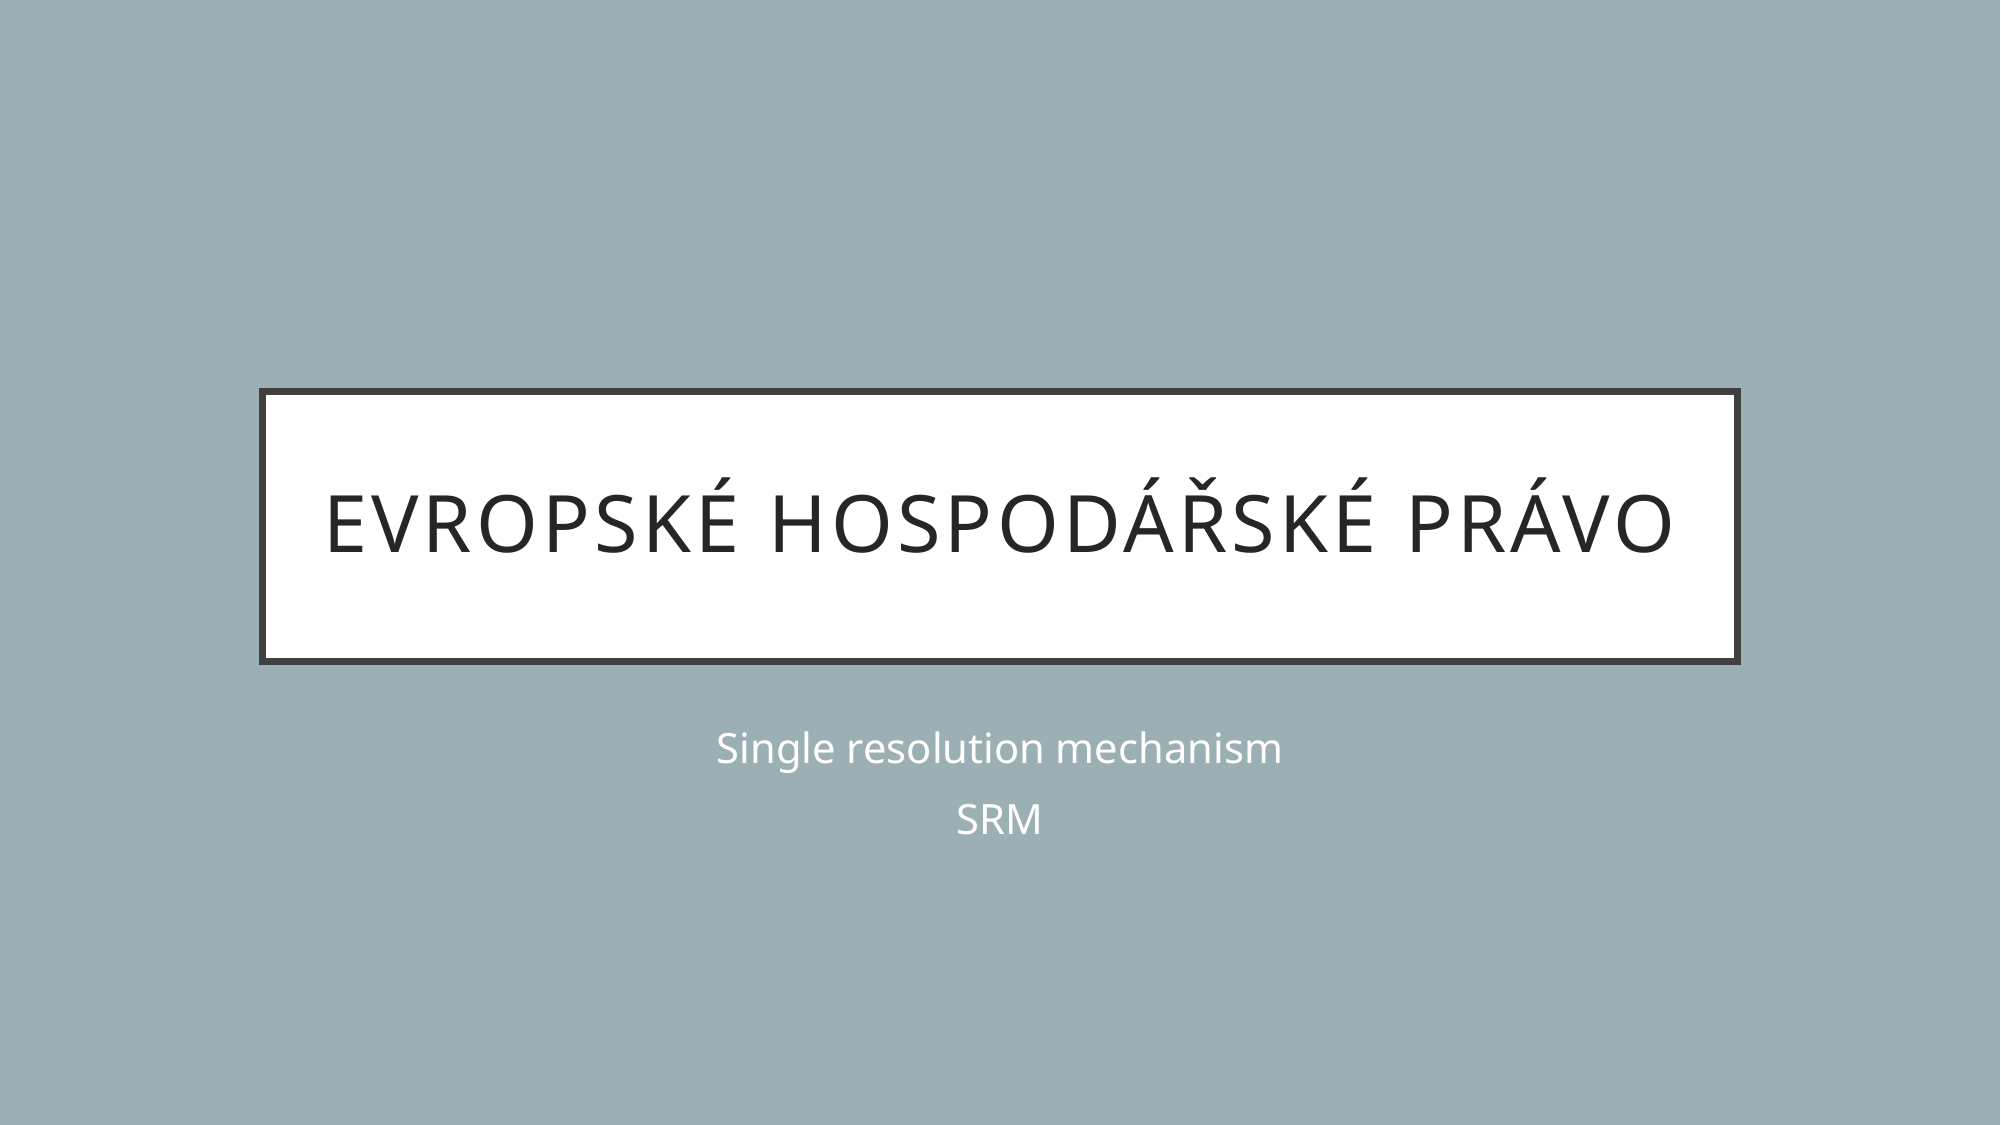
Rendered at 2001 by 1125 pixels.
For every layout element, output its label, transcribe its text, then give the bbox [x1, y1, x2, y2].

title Evropské hospodářské právo [259, 388, 1741, 665]
subtitle Single resolution mechanism SRM [442, 713, 1558, 918]
